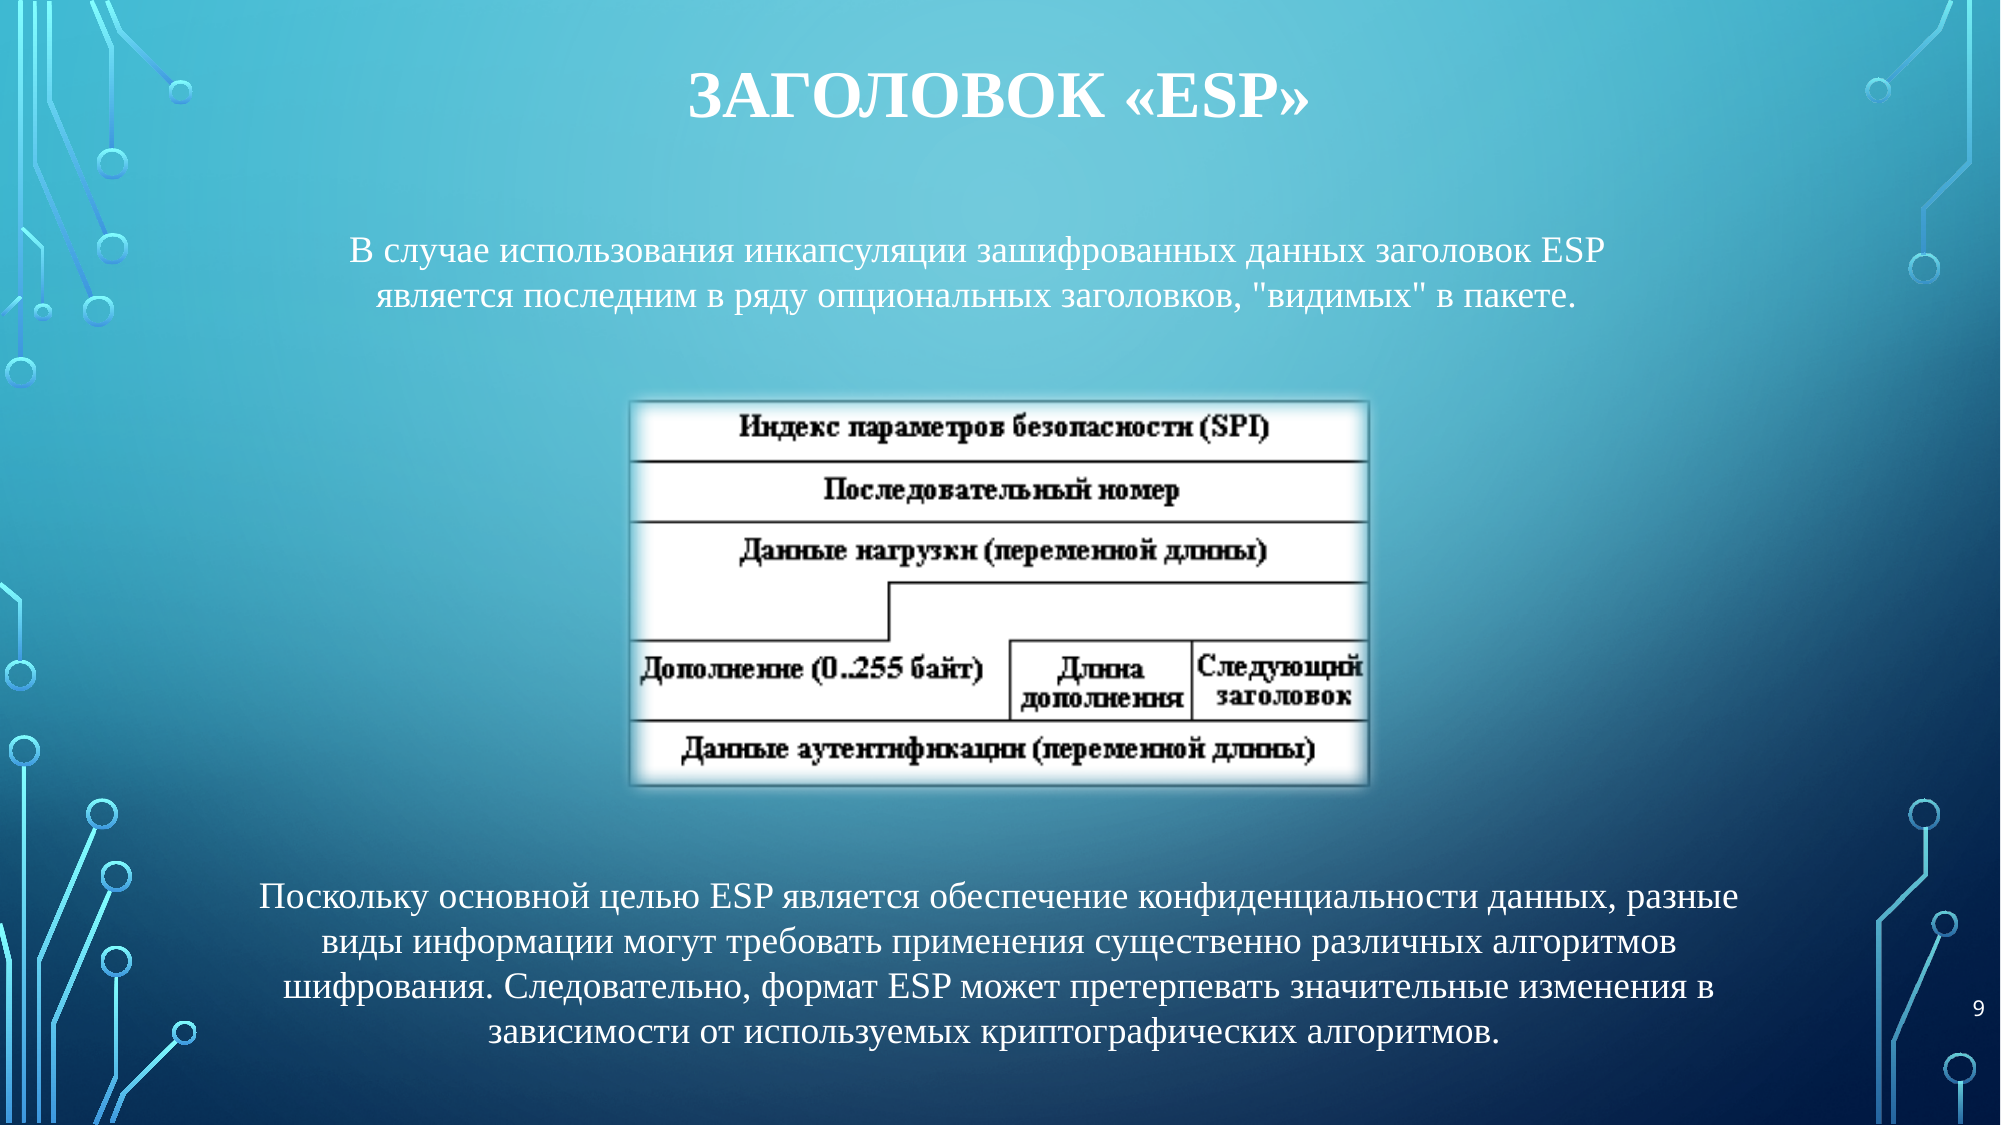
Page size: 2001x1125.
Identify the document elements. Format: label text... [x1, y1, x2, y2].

slide_number 9 [1873, 979, 2000, 1040]
text_box В случае использования инкапсуляции зашифрованных данных заголовок ESP является последним в ряду опциональных заголовков, "видимых" в пакете. [266, 217, 1688, 323]
text_box Поскольку основной целью ESP является обеспечение конфиденциальности данных, разные виды информации могут требовать применения существенно различных алгоритмов шифрования. Следовательно, формат ESP может претерпевать значительные изменения в зависимости от используемых криптографических алгоритмов. [214, 863, 1785, 1059]
title Заголовок «ESP» [187, 0, 1813, 193]
picture [617, 384, 1382, 803]
